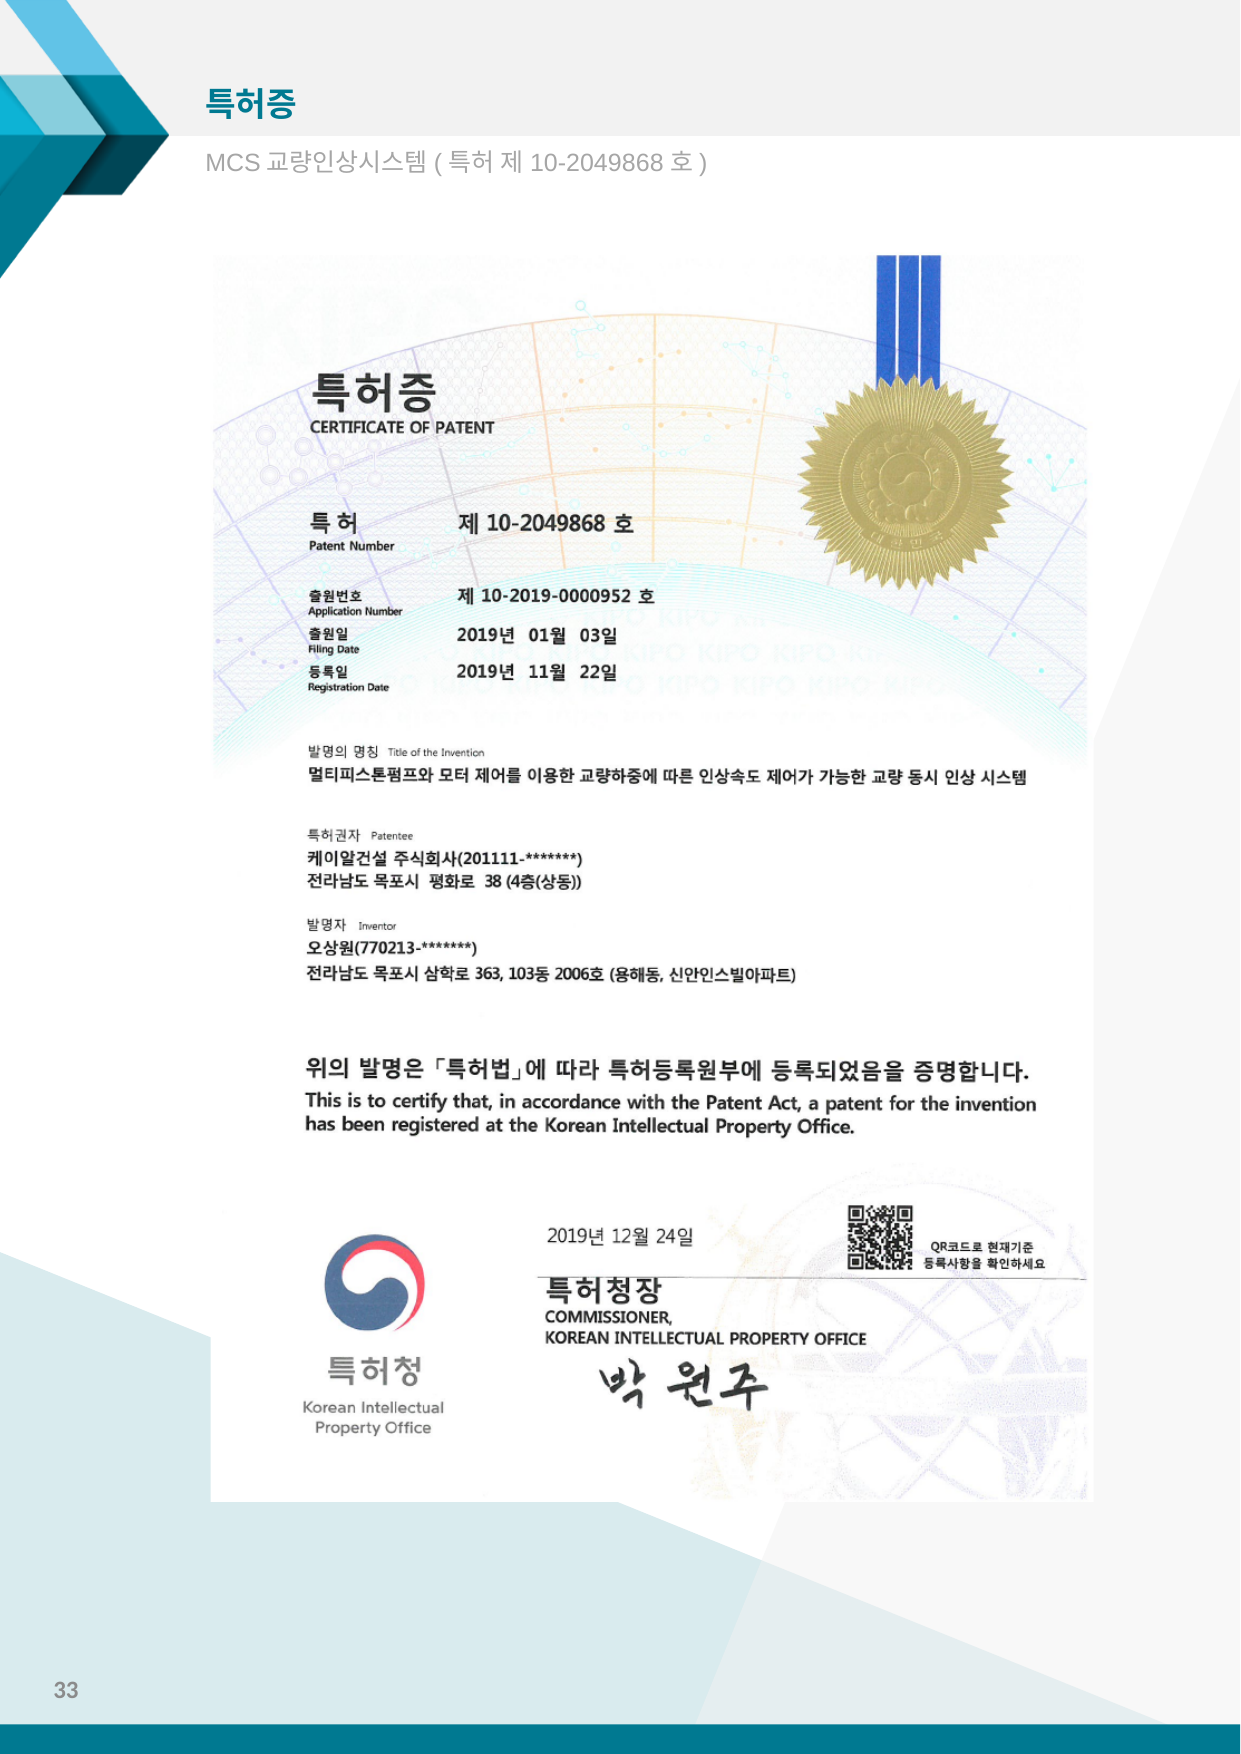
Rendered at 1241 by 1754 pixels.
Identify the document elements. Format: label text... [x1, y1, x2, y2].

picture [210, 252, 1094, 1502]
list MCS교량인상시스템(특허 제10-2049868호) [190, 138, 1114, 185]
list 특허증 [190, 74, 821, 131]
picture [0, 0, 169, 281]
